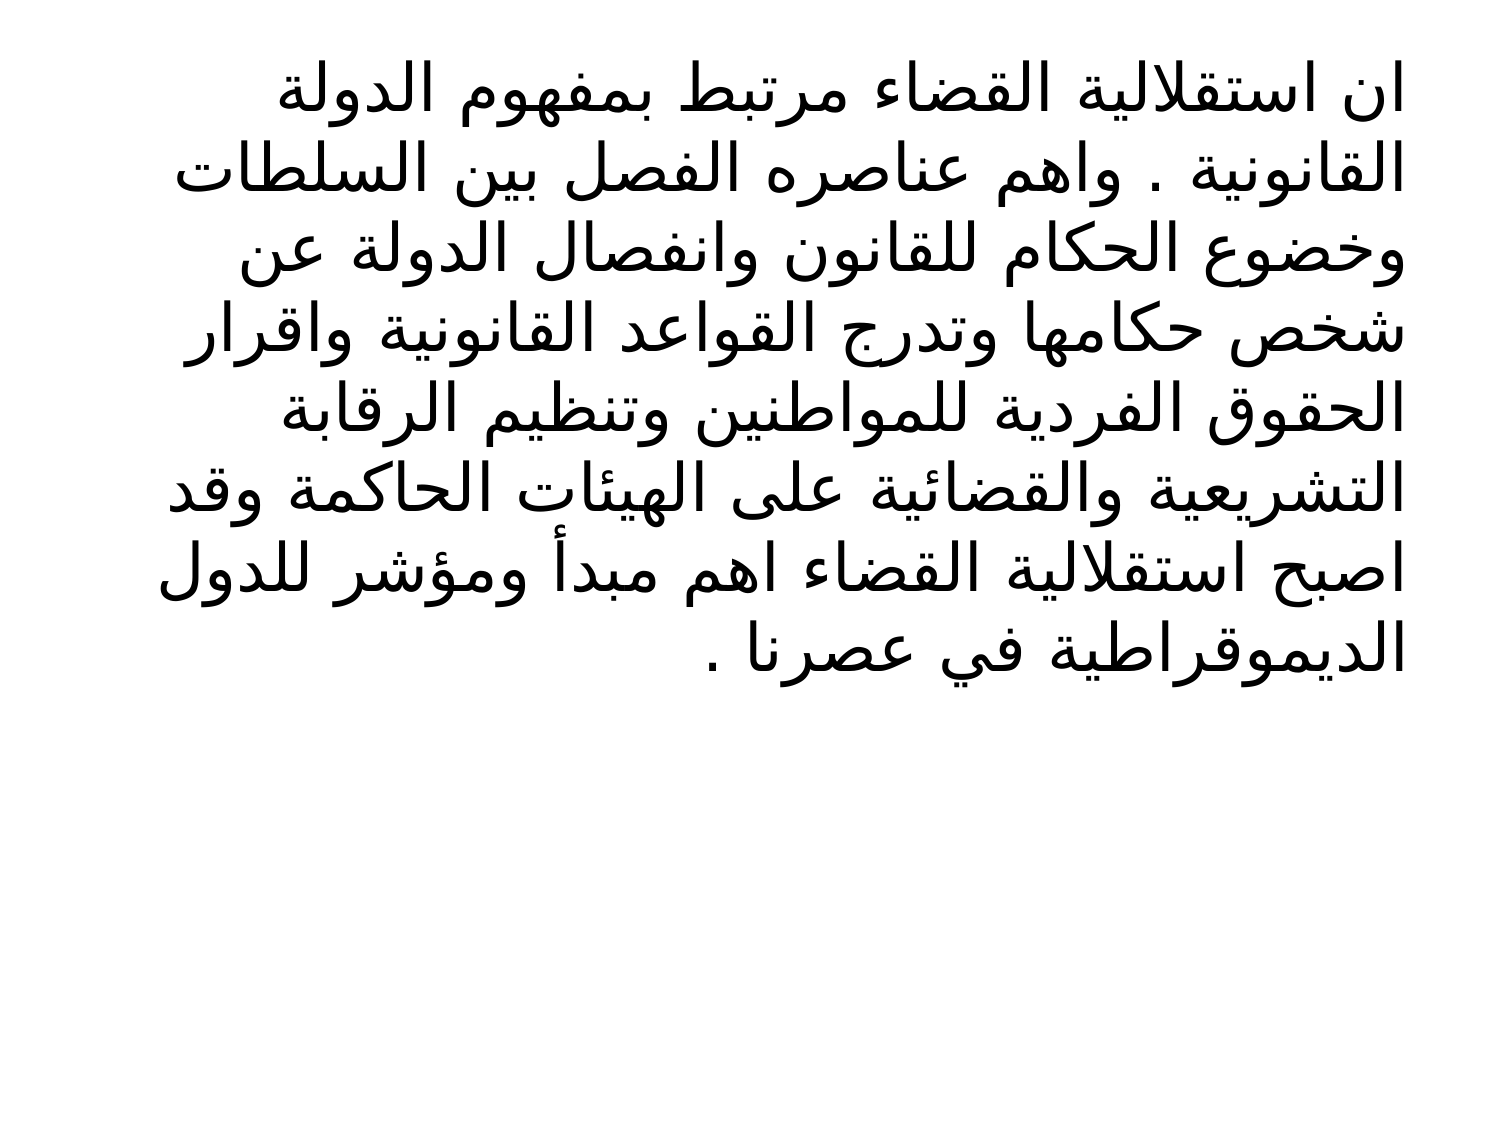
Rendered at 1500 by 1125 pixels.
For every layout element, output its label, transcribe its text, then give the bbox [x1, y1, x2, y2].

list ان استقلالية القضاء مرتبط بمفهوم الدولة القانونية . واهم عناصره الفصل بين السلطات وخضوع الحكام للقانون وانفصال الدولة عن شخص حكامها وتدرج القواعد القانونية واقرار الحقوق الفردية للمواطنين وتنظيم الرقابة التشريعية والقضائية على الهيئات الحاكمة وقد اصبح استقلالية القضاء اهم مبدأ ومؤشر للدول الديموقراطية في عصرنا . [75, 37, 1425, 1005]
